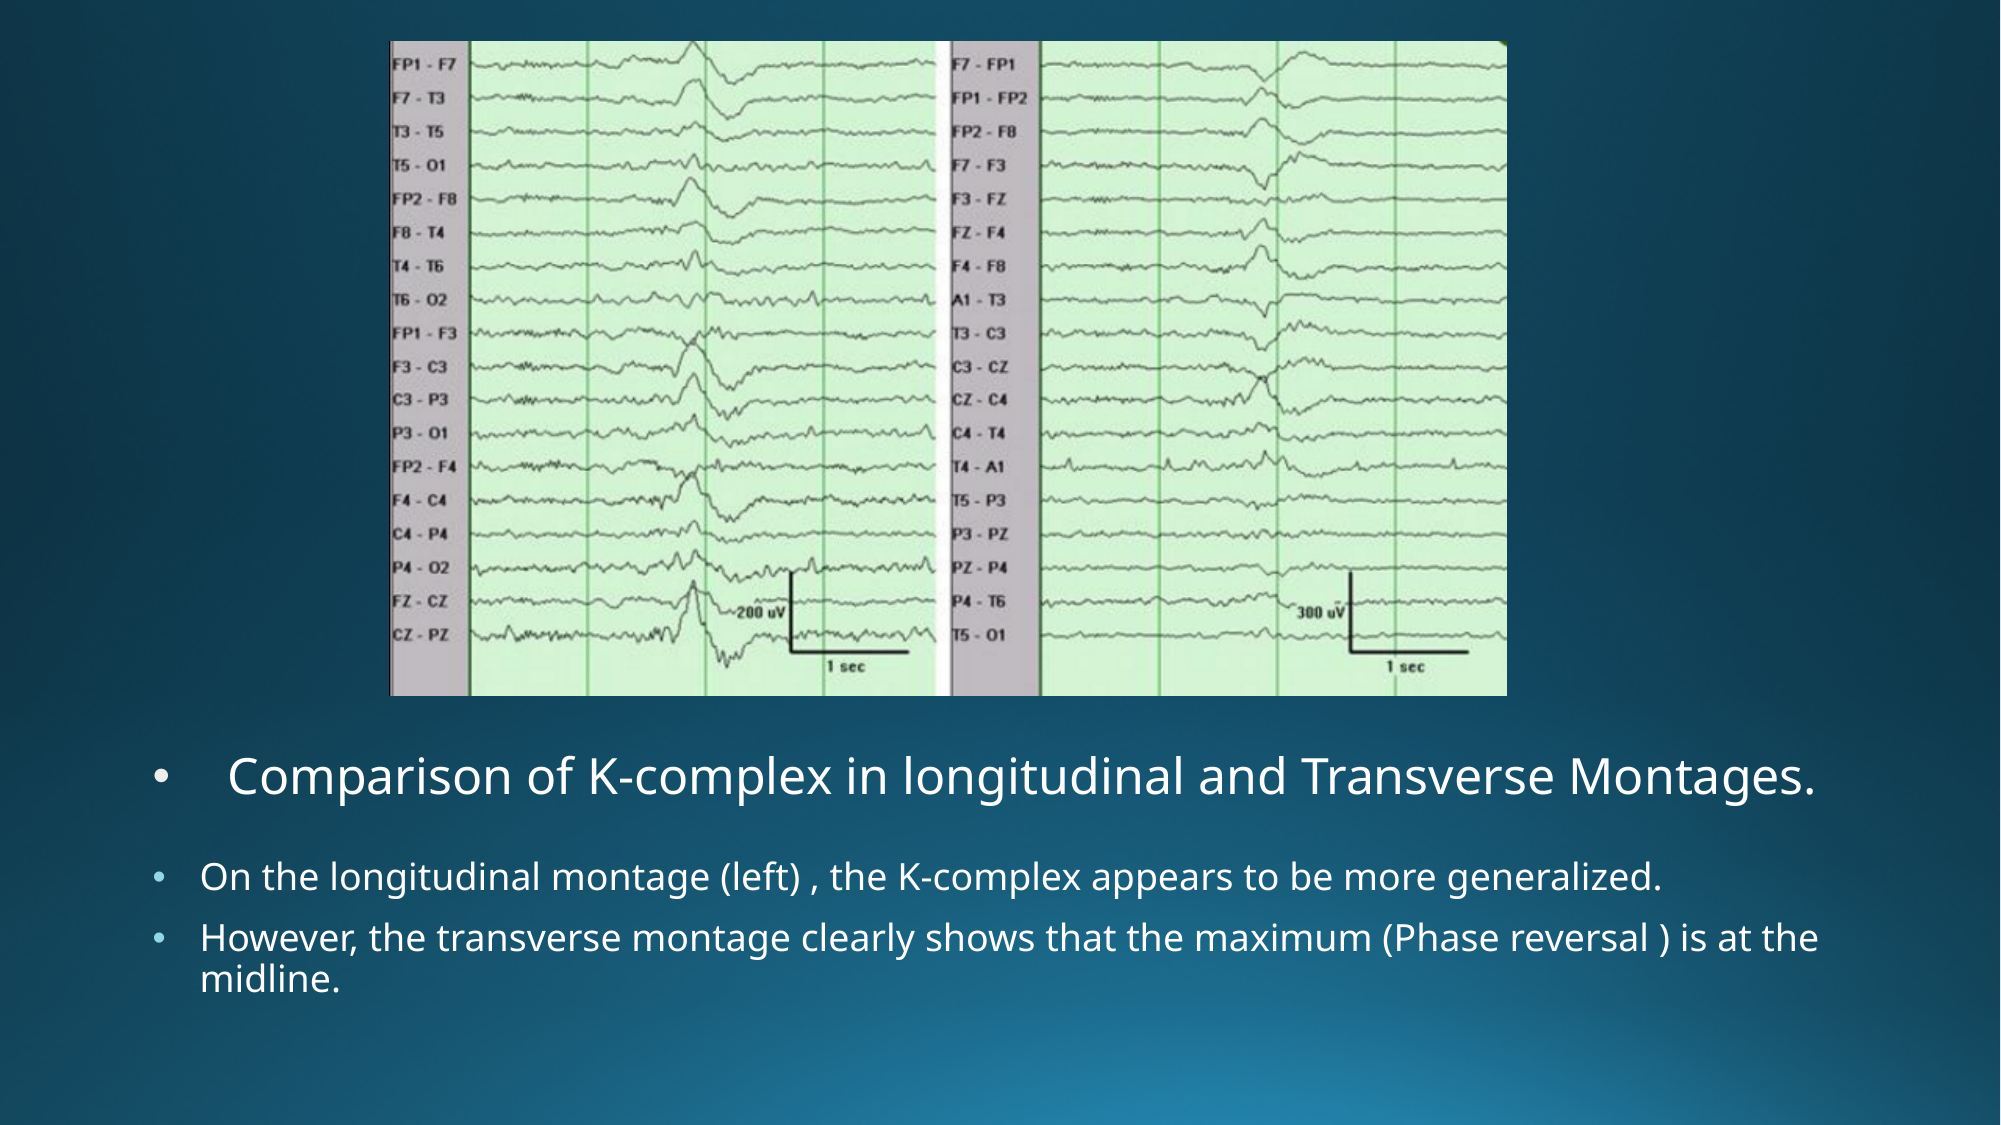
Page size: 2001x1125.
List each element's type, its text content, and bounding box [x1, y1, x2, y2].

list On the longitudinal montage (left) , the K-complex appears to be more generalized. However, the transverse montage clearly shows that the maximum (Phase reversal ) is at the midline. [137, 850, 1863, 1106]
picture [0, 0, 2001, 1125]
title Comparison of K-complex in longitudinal and Transverse Montages. [137, 678, 1863, 813]
